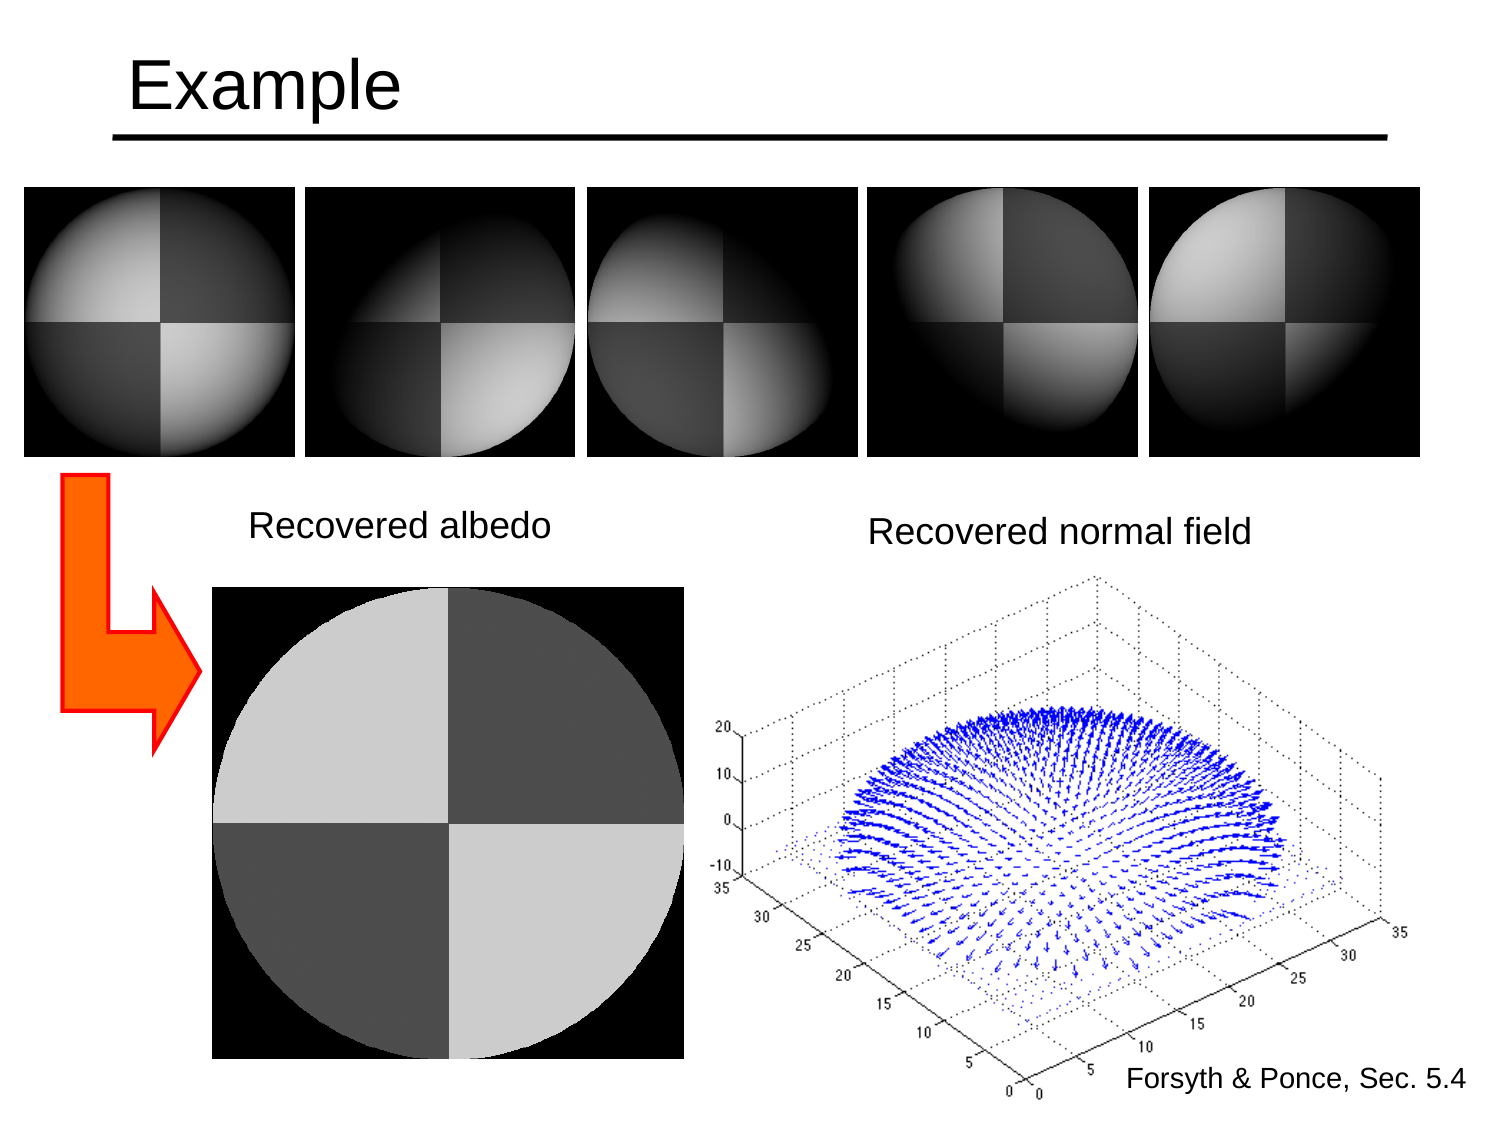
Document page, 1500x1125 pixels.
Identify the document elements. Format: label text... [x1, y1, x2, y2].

picture [24, 186, 295, 458]
picture [212, 587, 684, 1059]
picture [587, 186, 858, 458]
picture [1149, 186, 1420, 458]
text_box [62, 474, 201, 751]
text_box Recovered normal field [852, 499, 1268, 560]
picture [304, 186, 576, 458]
title Example [112, 12, 1388, 151]
picture [867, 186, 1138, 458]
picture [699, 562, 1413, 1104]
text_box Recovered albedo [233, 493, 567, 554]
text_box Forsyth & Ponce, Sec. 5.4 [1416, 1051, 1482, 1102]
